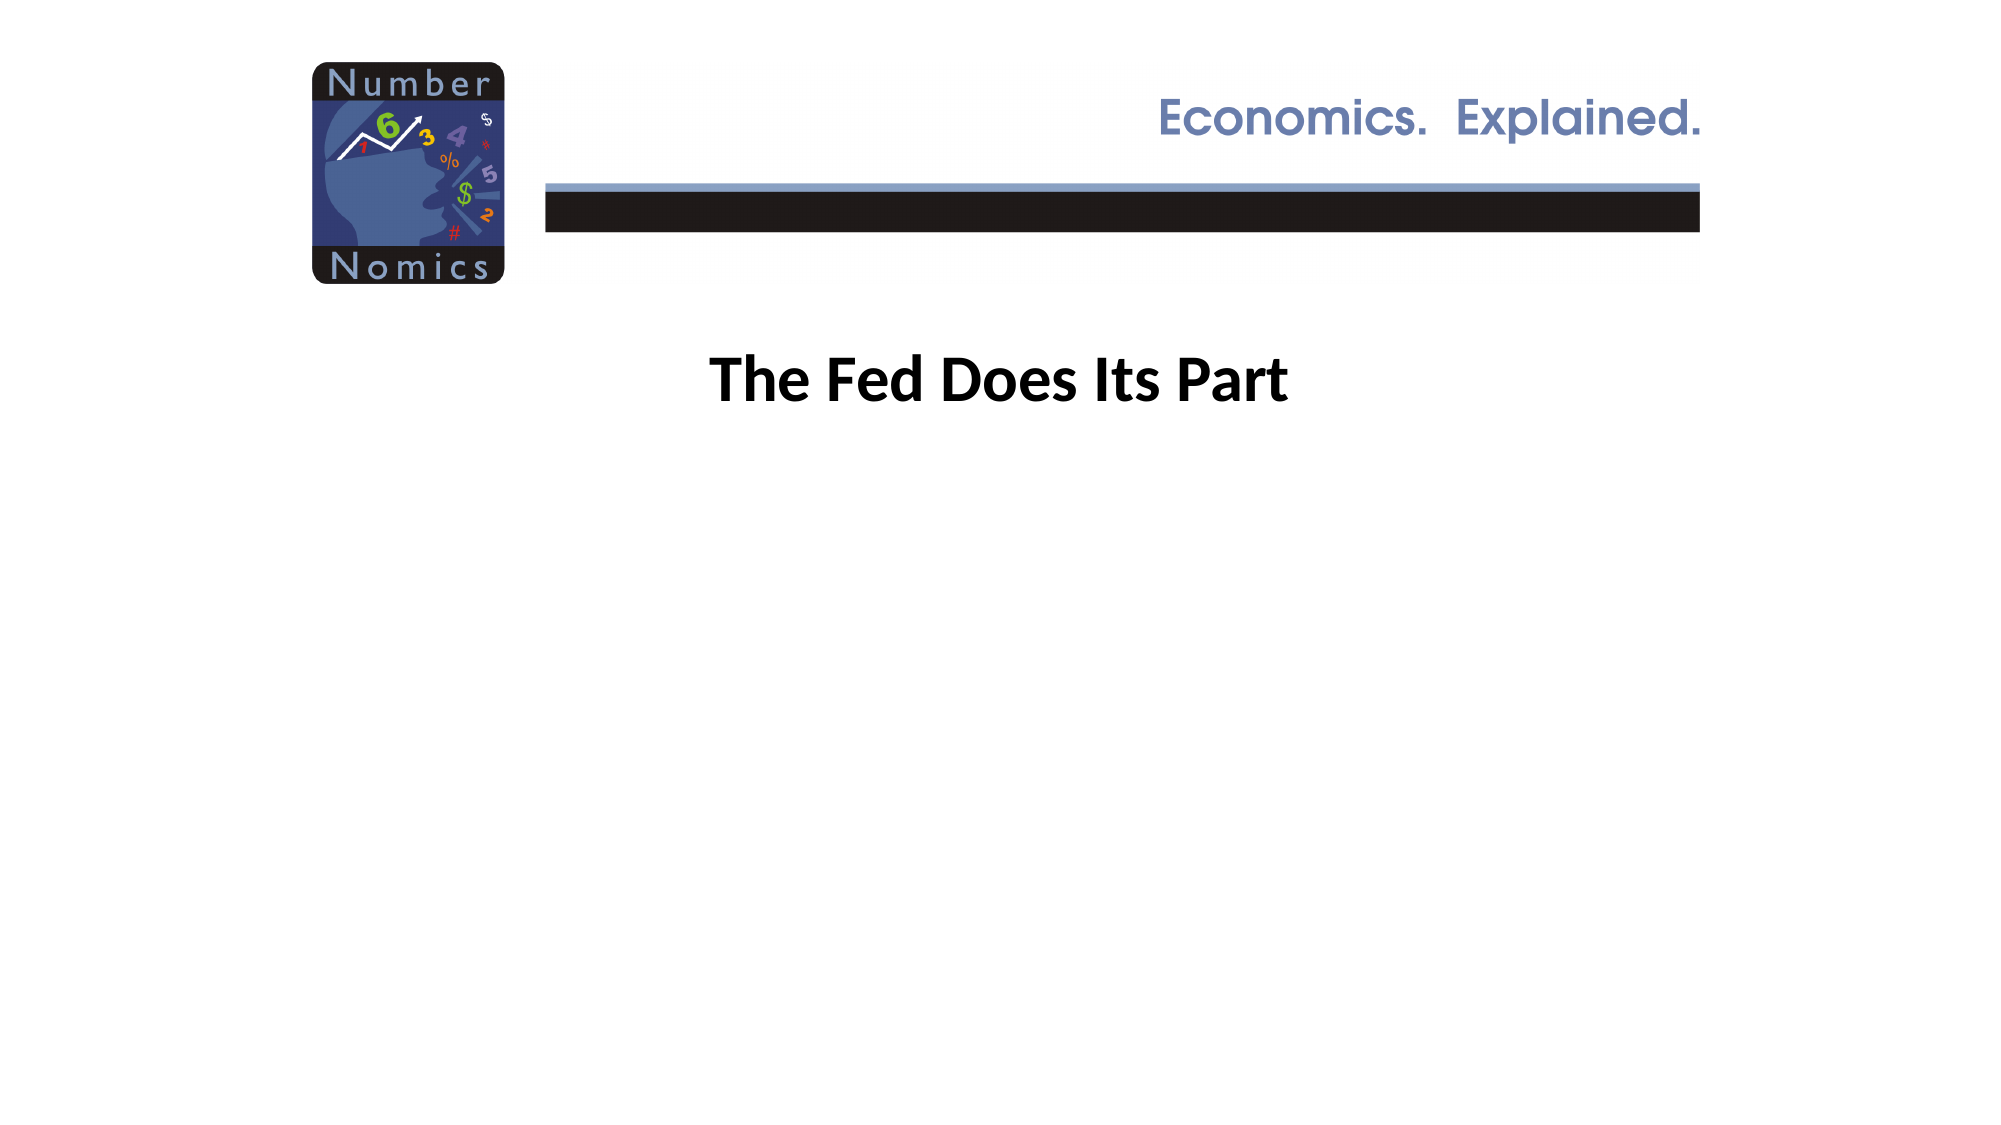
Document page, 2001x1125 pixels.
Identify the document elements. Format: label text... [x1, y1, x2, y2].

picture [312, 62, 1700, 284]
text_box The Fed Does Its Part ` [312, 284, 1688, 1125]
